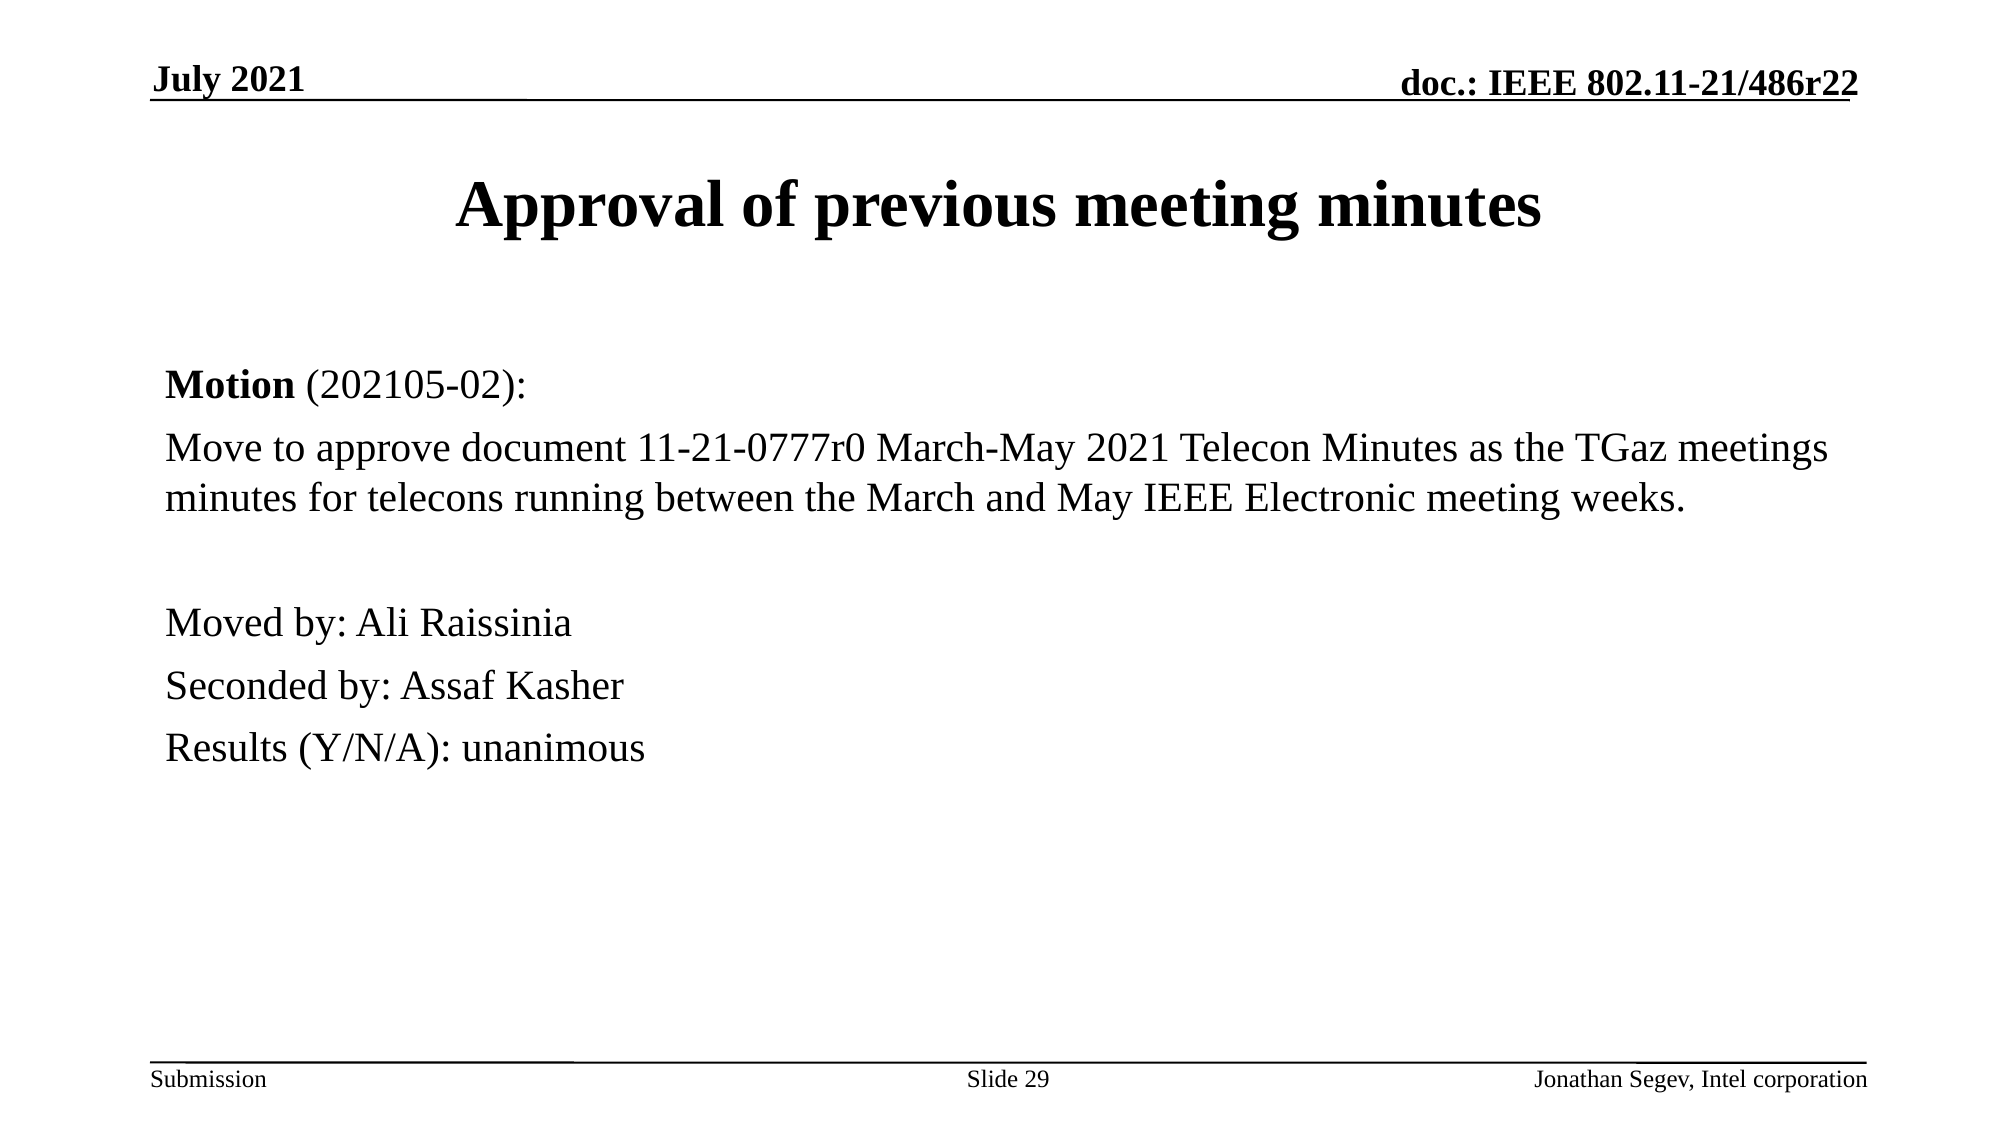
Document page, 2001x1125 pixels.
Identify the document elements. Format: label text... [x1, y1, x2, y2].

footer Jonathan Segev, Intel corporation [1171, 1061, 1869, 1093]
title Approval of previous meeting minutes [149, 112, 1850, 286]
slide_number Slide 29 [950, 1061, 1067, 1123]
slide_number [152, 54, 563, 100]
list Motion (202105-02): Move to approve document 11-21-0777r0 March-May 2021 Telecon Minutes as the TGaz meetings minutes for telecons running between the March and May IEEE Electronic meeting weeks. Moved by: Ali Raissinia Seconded by: Assaf Kasher Results (Y/N/A): unanimous [149, 286, 1850, 1000]
